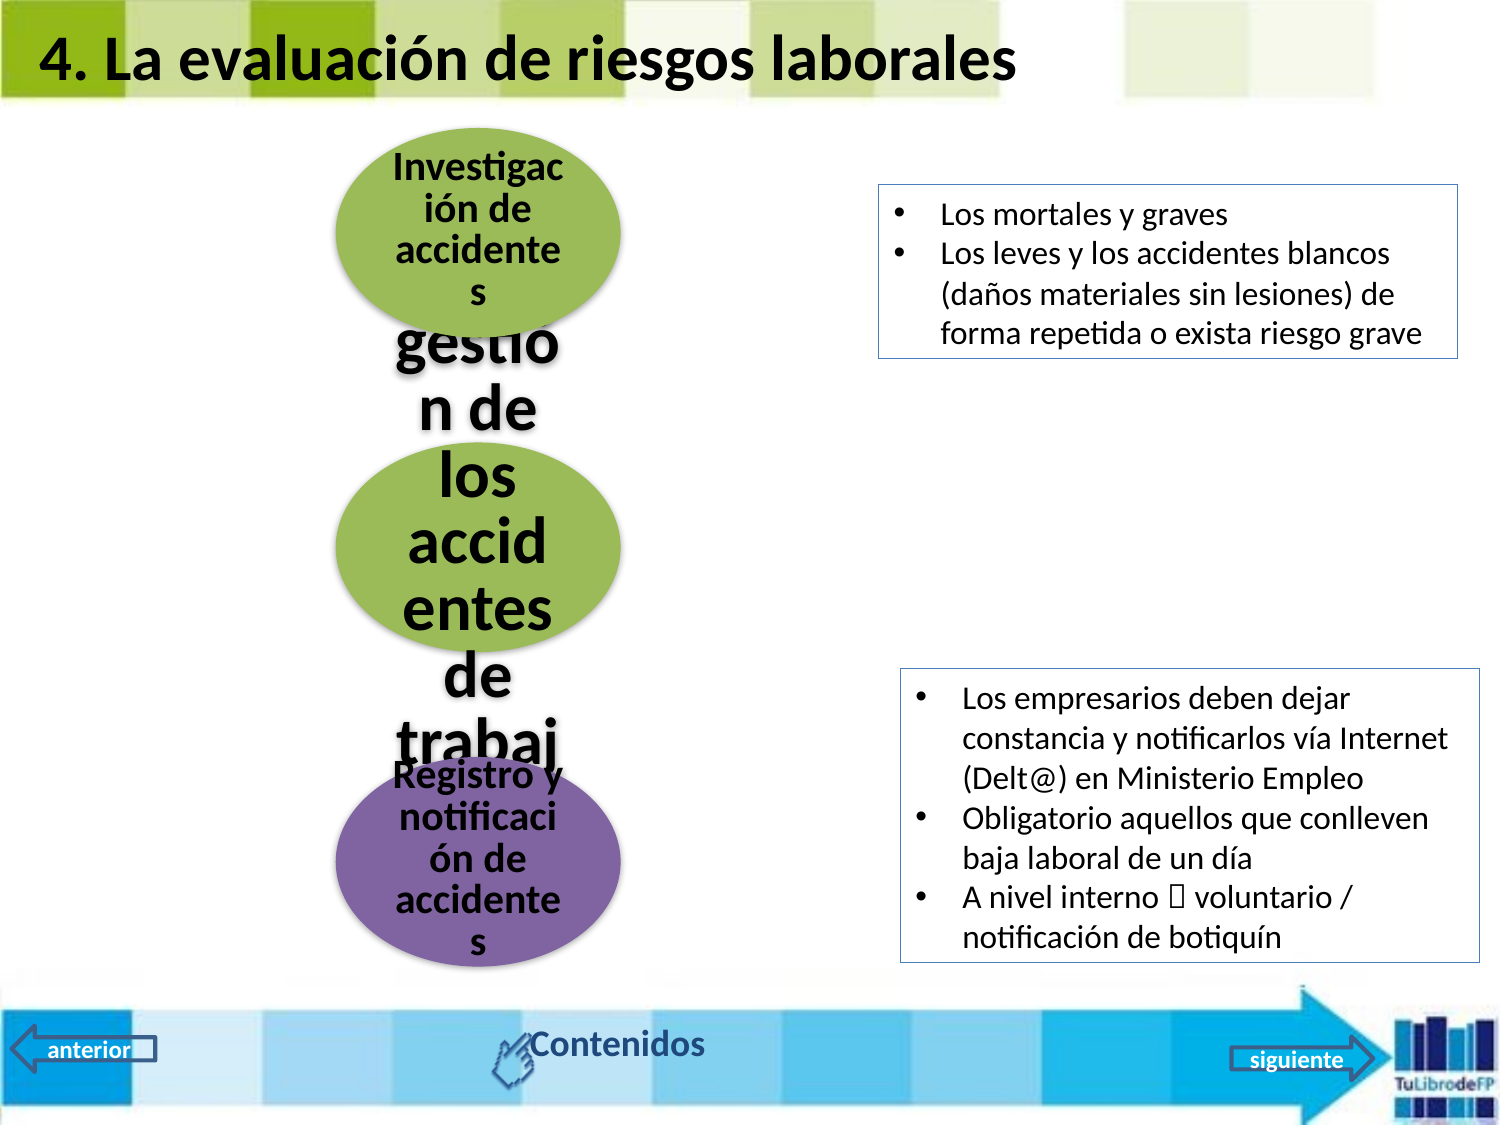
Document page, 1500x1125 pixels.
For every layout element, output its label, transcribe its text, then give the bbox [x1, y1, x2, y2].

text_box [0, 127, 1049, 967]
text_box anterior [9, 1023, 158, 1074]
text_box Los mortales y graves Los leves y los accidentes blancos (daños materiales sin lesiones) de forma repetida o exista riesgo grave [1054, 184, 1458, 359]
text_box Los empresarios deben dejar constancia y notificarlos vía Internet (Delt@) en Ministerio Empleo Obligatorio aquellos que conlleven baja laboral de un día A nivel interno  voluntario / notificación de botiquín [1054, 668, 1480, 963]
picture [0, 0, 1500, 1125]
text_box Contenidos [514, 1011, 732, 1072]
text_box siguiente [1229, 1034, 1376, 1083]
text_box 4. La evaluación de riesgos laborales [24, 6, 1375, 102]
